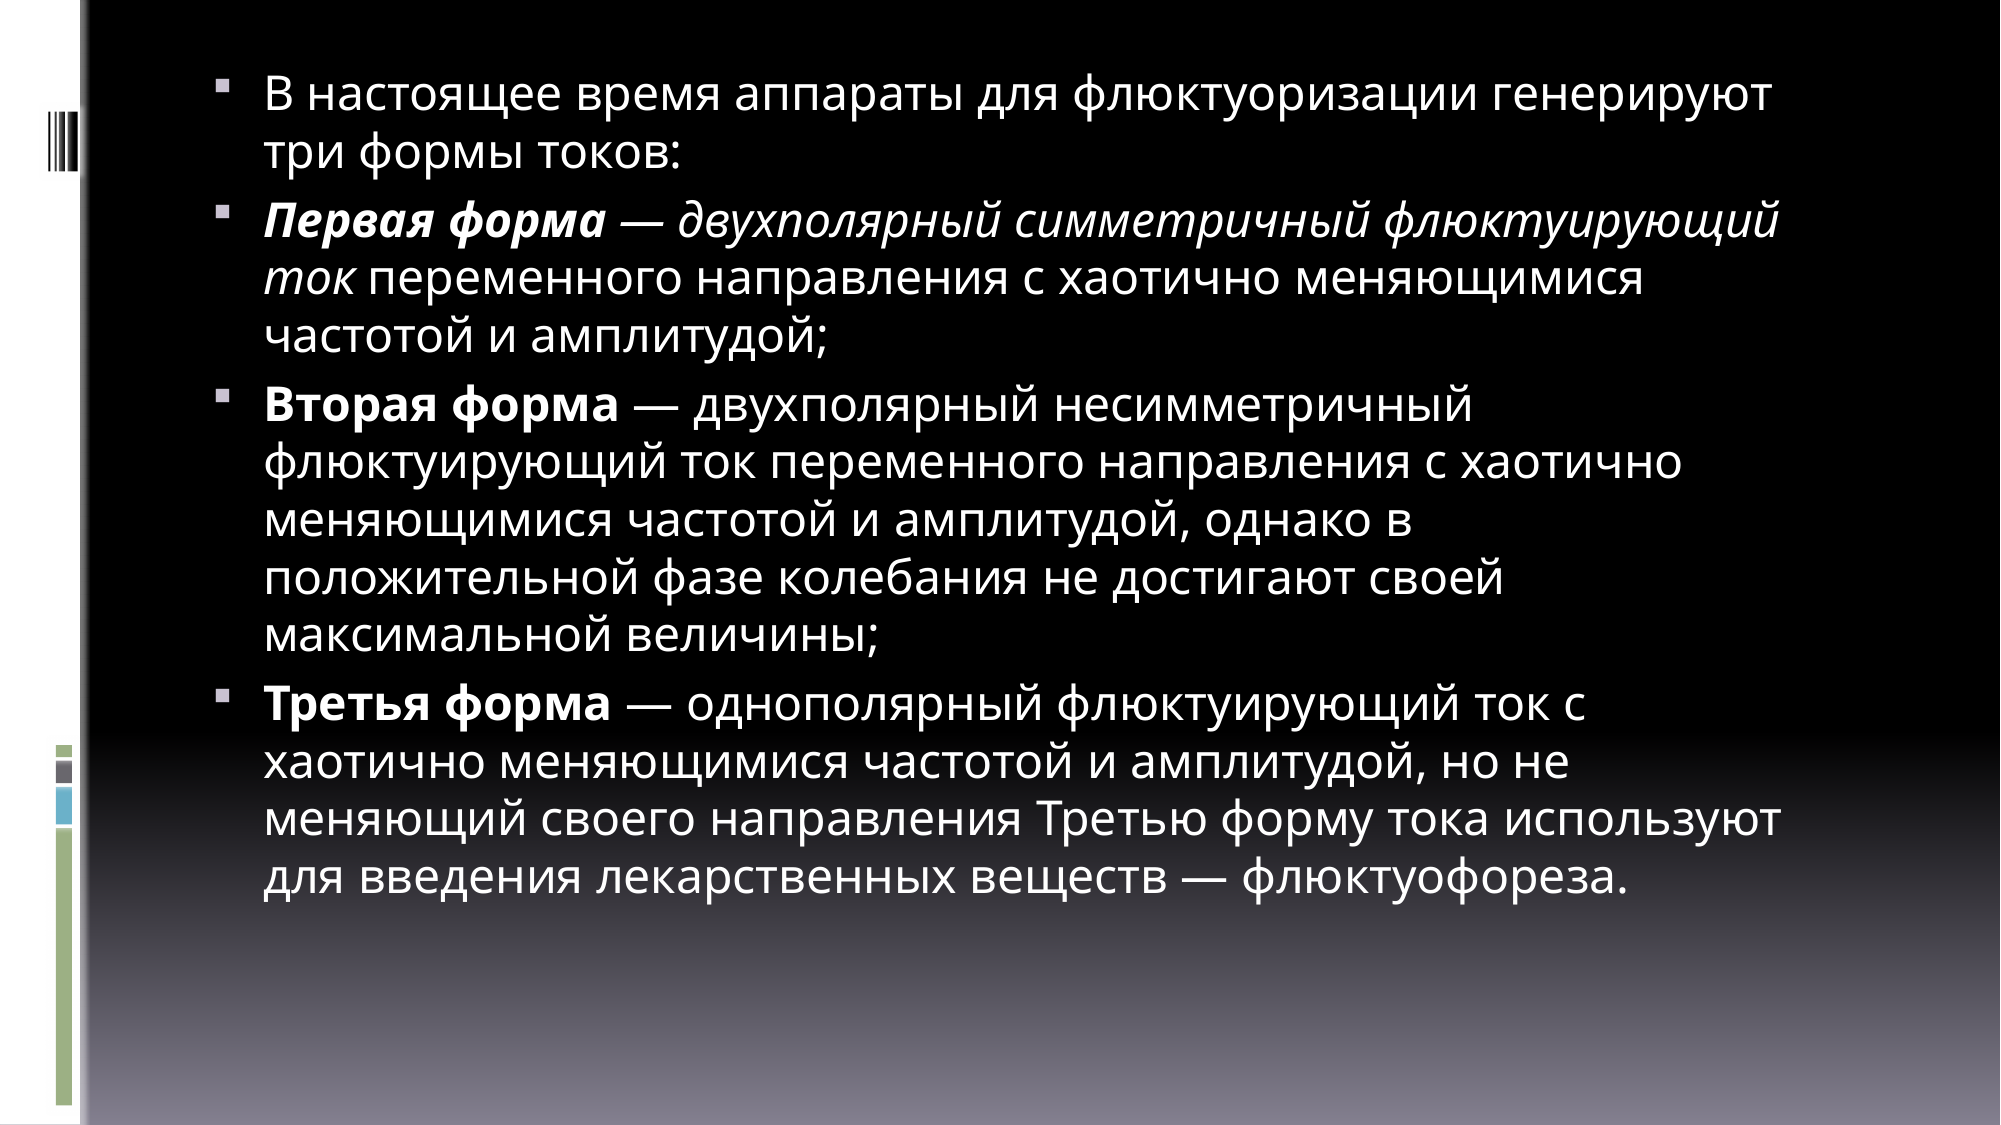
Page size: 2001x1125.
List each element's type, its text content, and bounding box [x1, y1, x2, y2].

list В настоящее время аппараты для флюктуоризации генерируют три формы токов: Первая форма — двухполярный симметричный флюктуирующий ток переменного направления с хаотично меняющимися частотой и амплитудой; Вторая форма — двухполярный несимметричный флюктуирующий ток переменного направления с хаотично меняющимися частотой и амплитудой, однако в положительной фазе колебания не достигают своей максимальной величины; Третья форма — однополярный флюктуирующий ток с хаотично меняющимися частотой и амплитудой, но не меняющий своего направления Третью форму тока используют для введения лекарственных веществ — флюктуофореза. [187, 55, 1813, 950]
